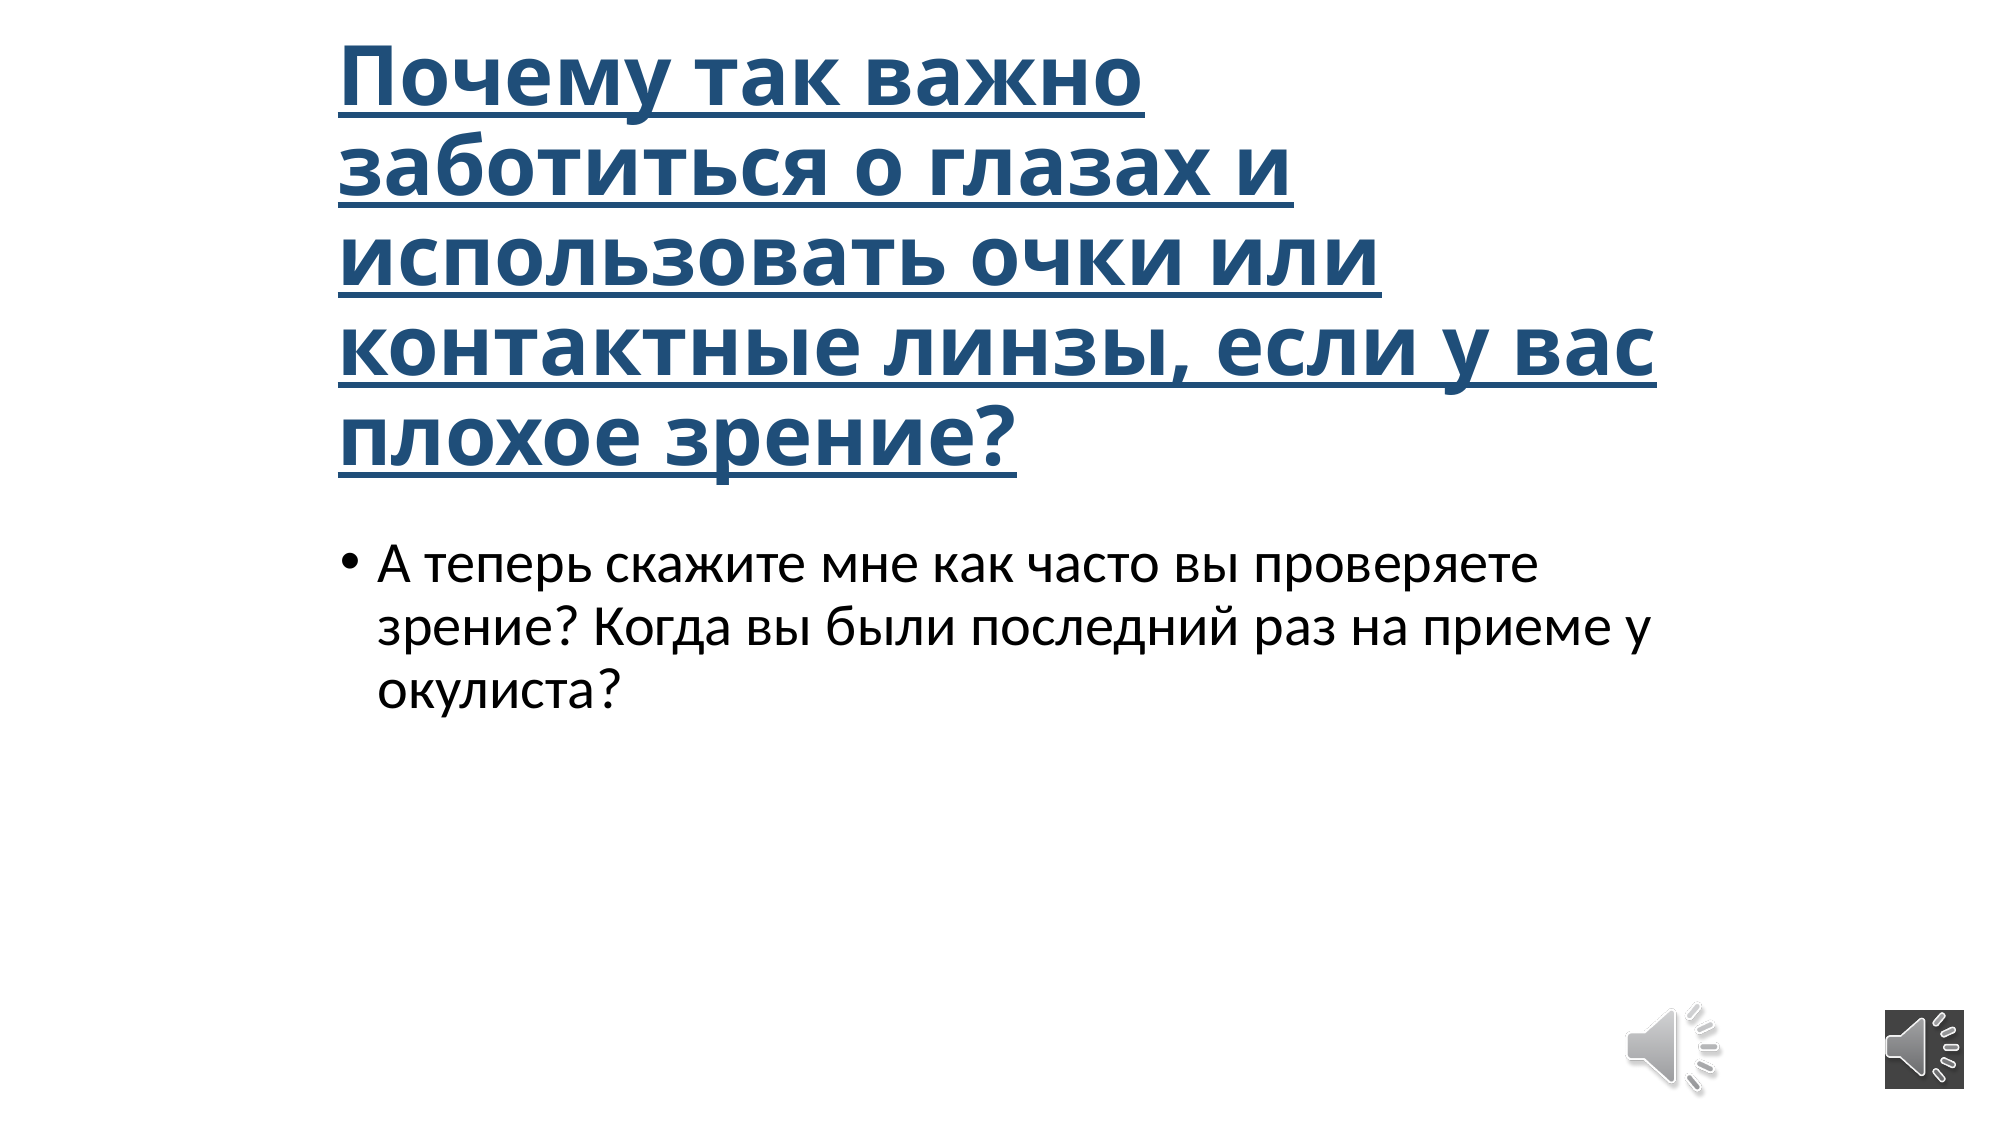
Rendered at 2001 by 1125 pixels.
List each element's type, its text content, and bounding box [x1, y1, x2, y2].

picture [1884, 1009, 1965, 1090]
picture [1624, 999, 1725, 1100]
title Почему так важно заботиться о глазах и использовать очки или контактные линзы, если у вас плохое зрение? [322, 16, 1675, 500]
list А теперь скажите мне как часто вы проверяете зрение? Когда вы были последний раз на приеме у окулиста? [324, 525, 1675, 994]
